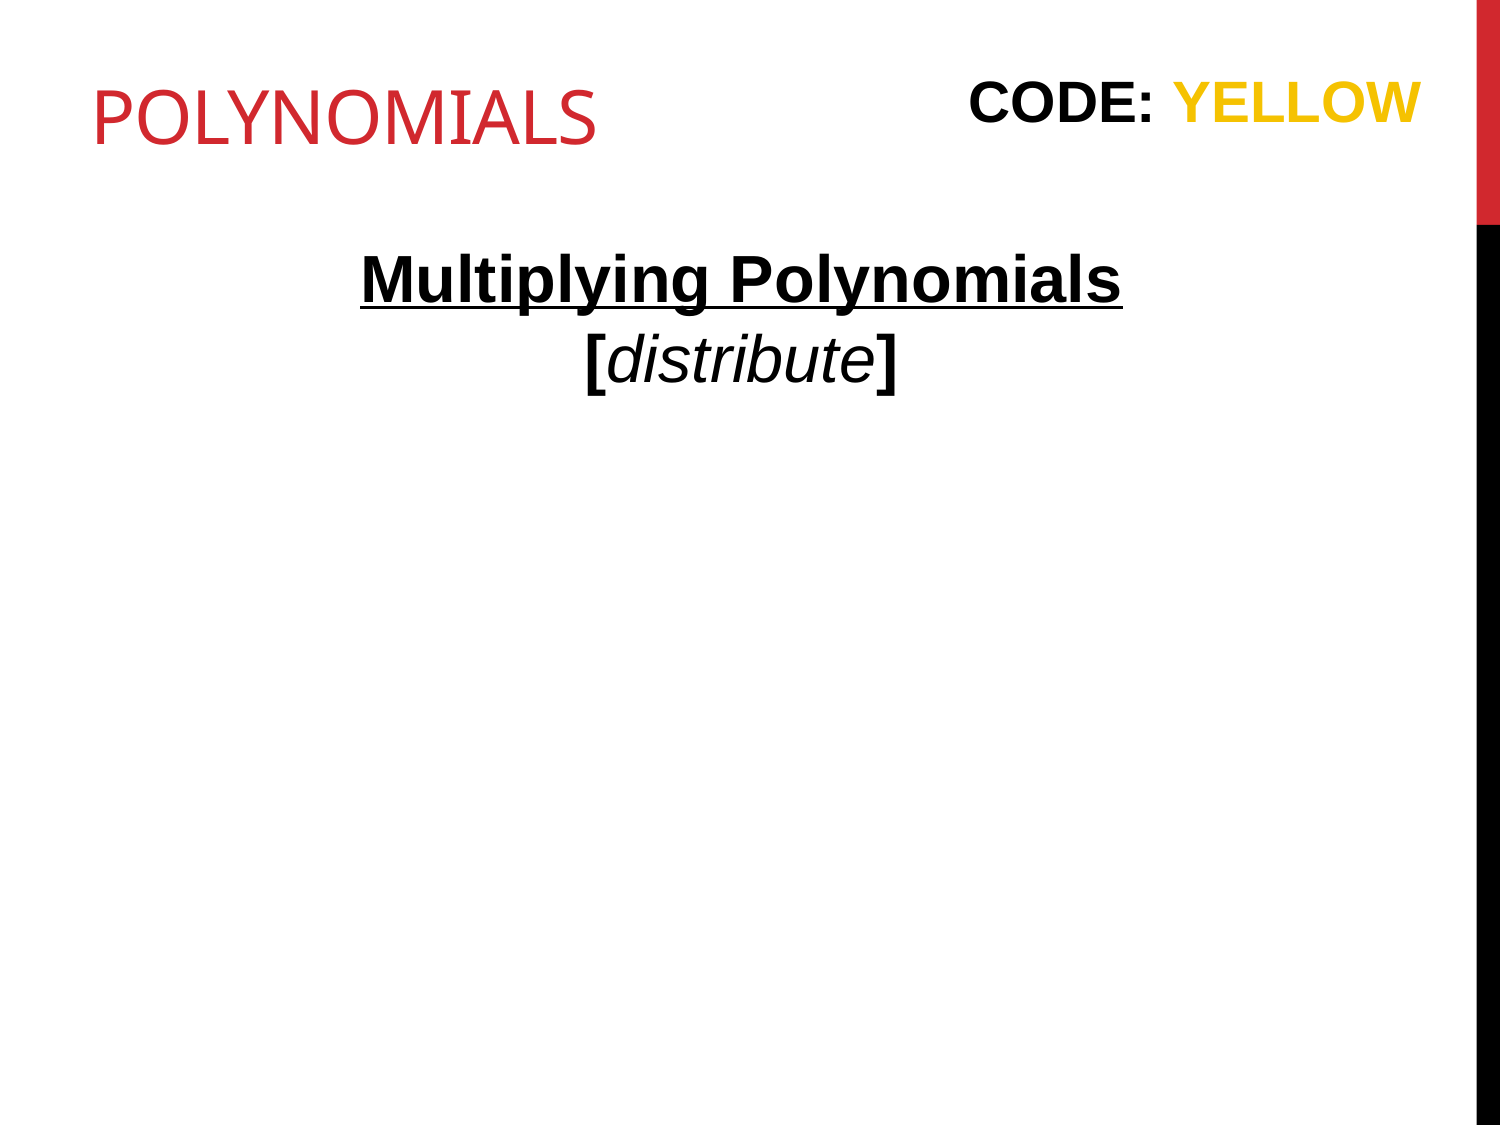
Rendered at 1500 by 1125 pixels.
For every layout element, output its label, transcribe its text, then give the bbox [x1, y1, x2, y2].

text_box CODE: YELLOW [954, 57, 1442, 142]
title POLYNOMIALS [75, 25, 1025, 168]
